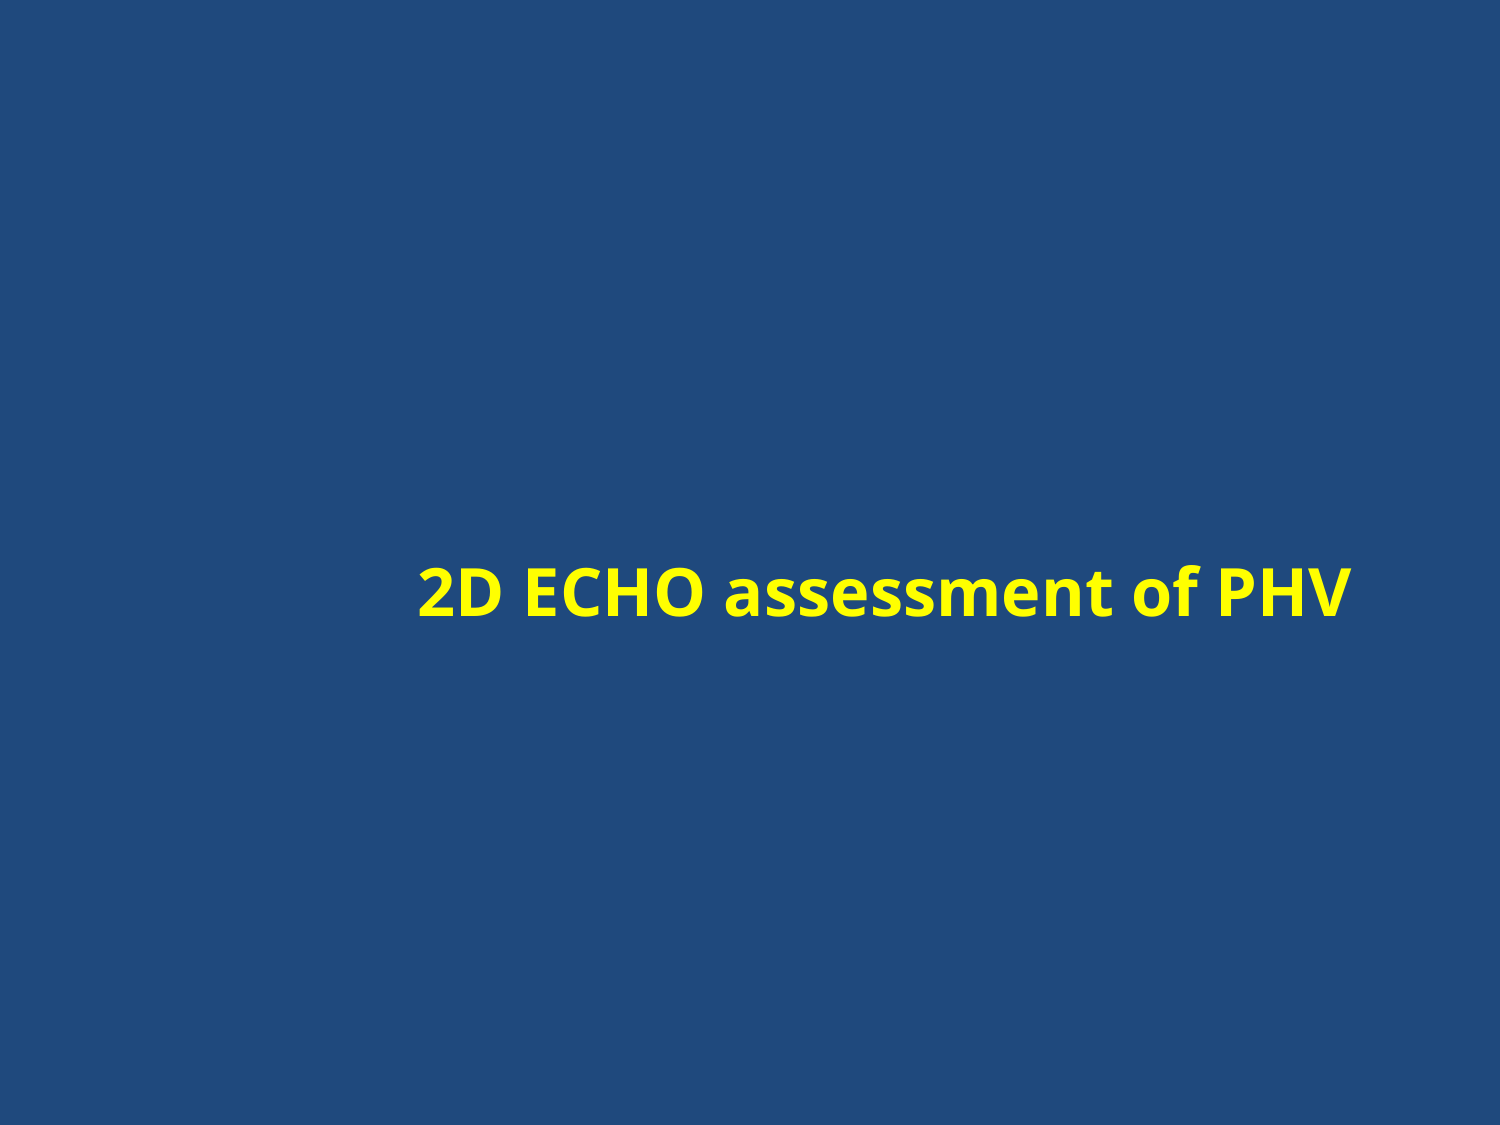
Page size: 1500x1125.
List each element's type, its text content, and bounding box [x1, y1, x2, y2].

list 2D ECHO assessment of PHV [75, 262, 1425, 1005]
